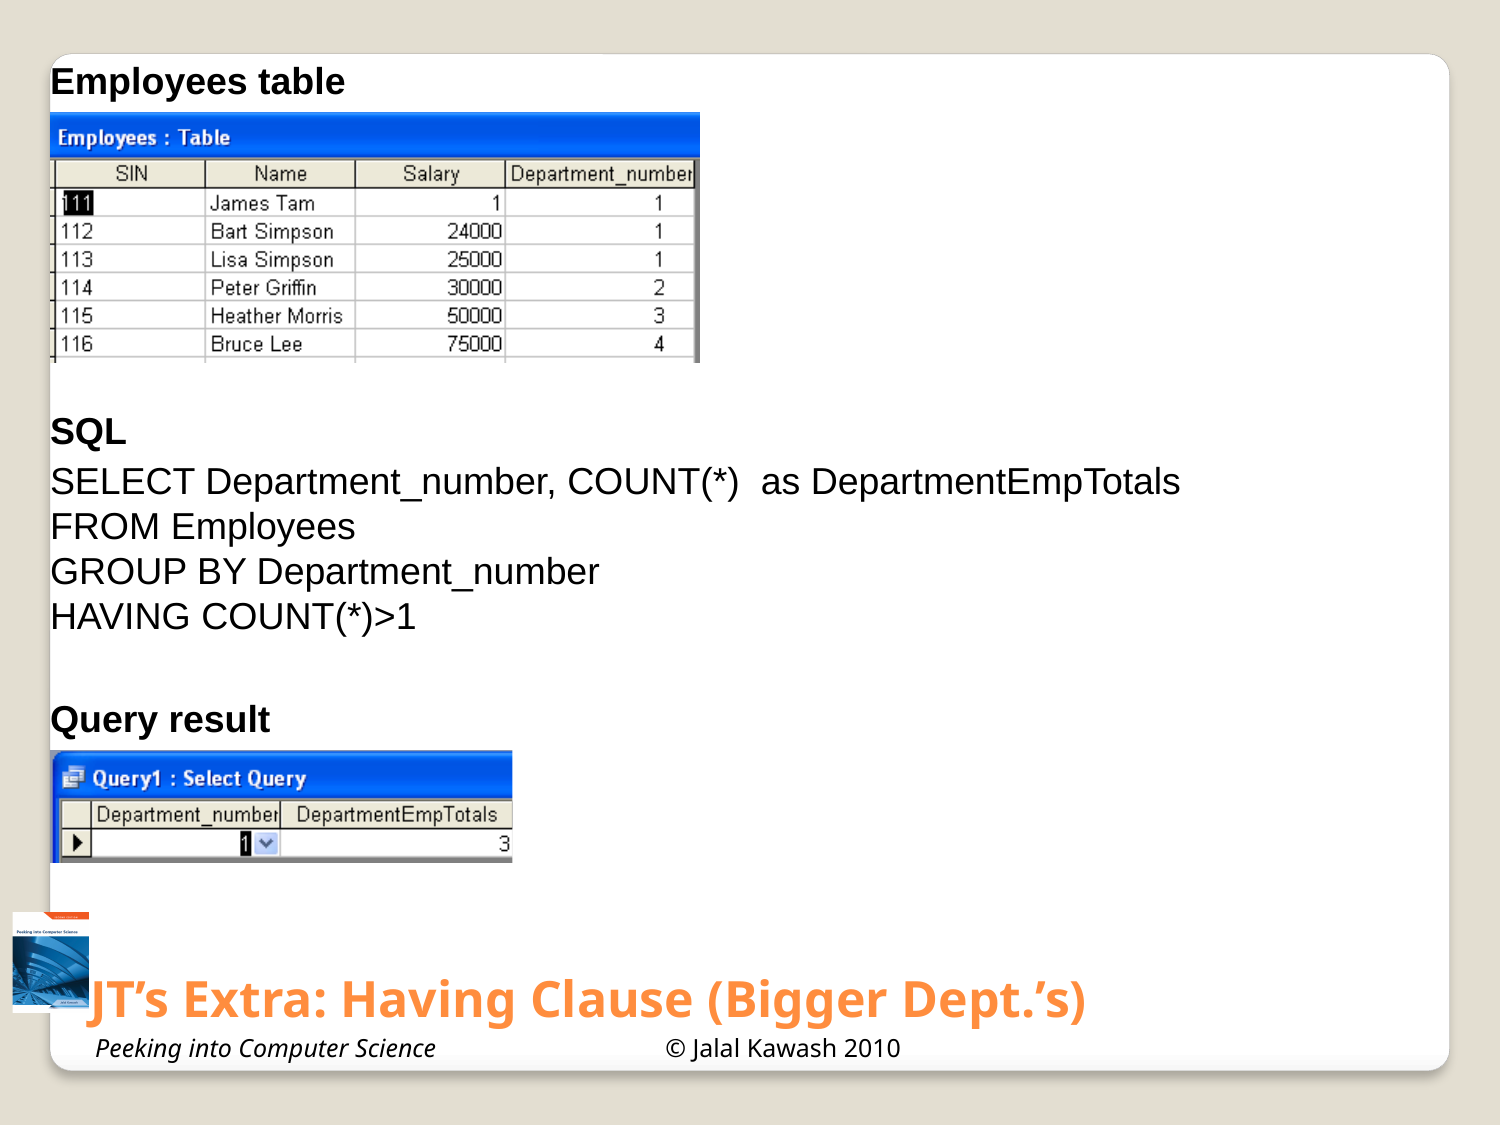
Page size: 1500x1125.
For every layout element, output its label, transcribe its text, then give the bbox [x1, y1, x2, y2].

title JT’s Extra: Having Clause (Bigger Dept.’s) [75, 862, 1418, 1035]
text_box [49, 49, 701, 363]
picture [12, 912, 75, 1013]
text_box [49, 687, 513, 863]
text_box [49, 399, 1276, 646]
